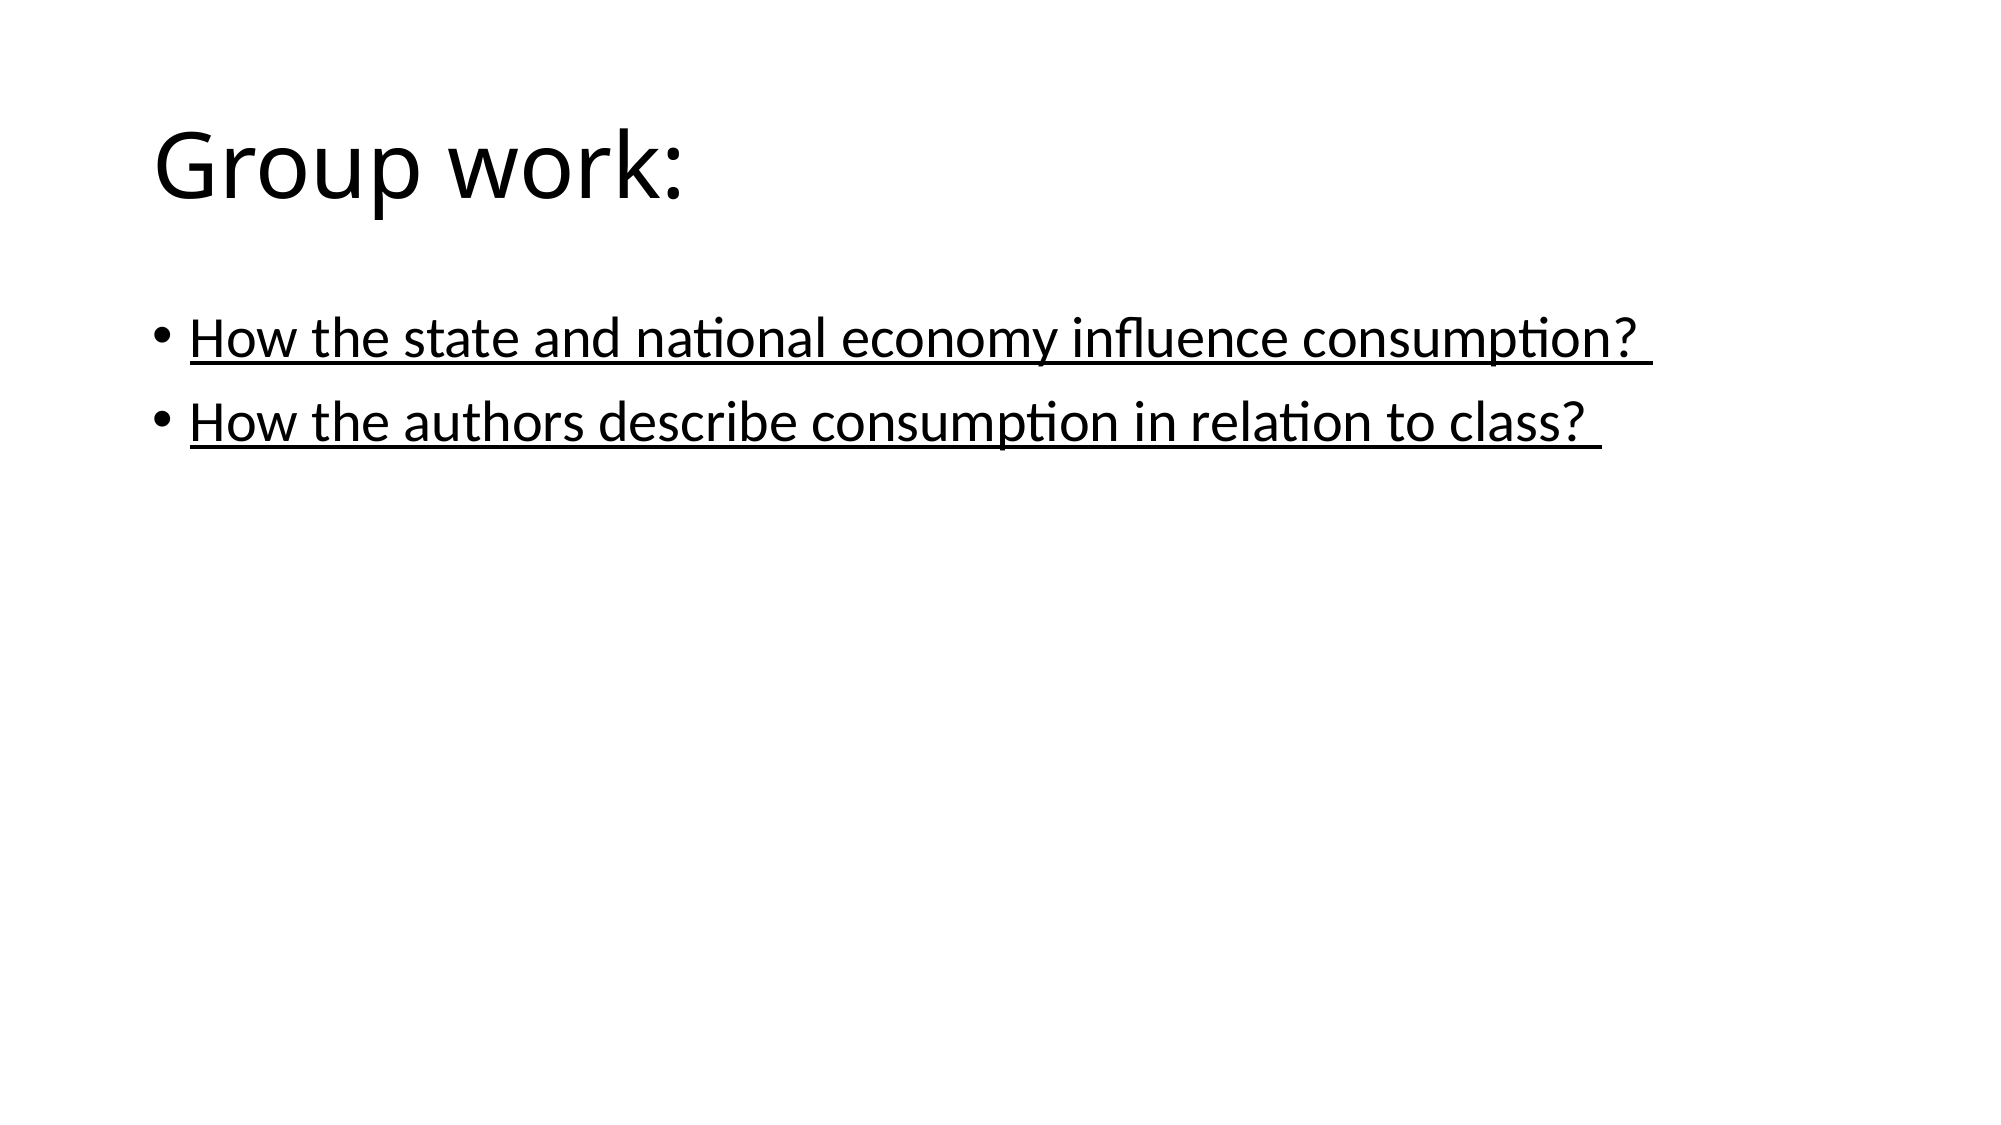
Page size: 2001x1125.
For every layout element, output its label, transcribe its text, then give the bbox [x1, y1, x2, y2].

title Group work: [137, 59, 1863, 278]
list How the state and national economy influence consumption? How the authors describe consumption in relation to class? [137, 299, 1863, 1014]
